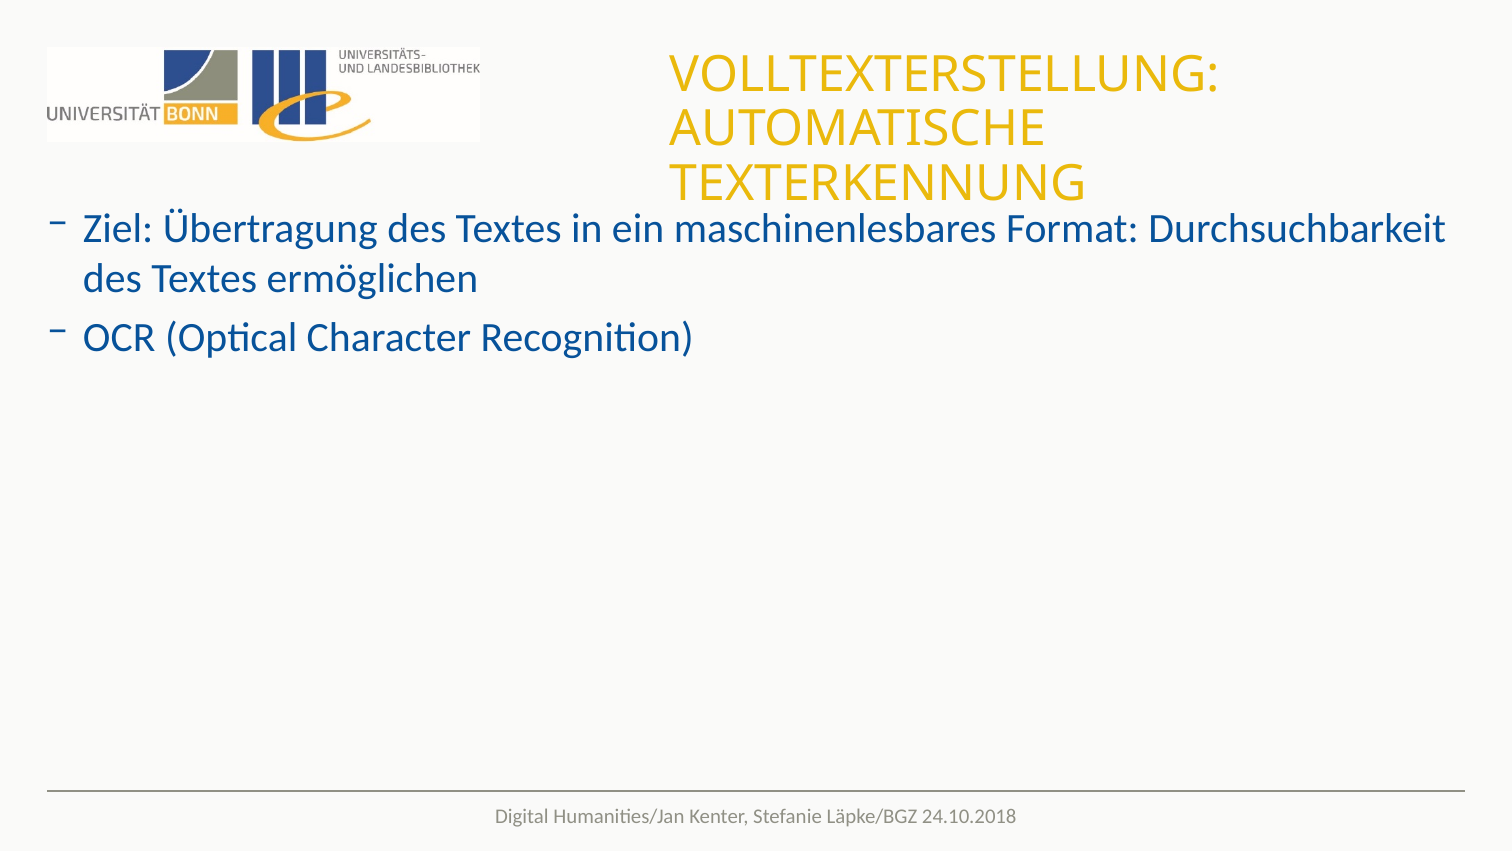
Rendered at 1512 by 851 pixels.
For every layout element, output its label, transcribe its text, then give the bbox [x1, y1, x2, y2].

list Ziel: Übertragung des Textes in ein maschinenlesbares Format: Durchsuchbarkeit des Textes ermöglichen OCR (Optical Character Recognition) [47, 200, 1465, 745]
picture [47, 47, 480, 142]
title Volltexterstellung: Automatische Texterkennung [658, 47, 1465, 154]
footer Digital Humanities/Jan Kenter, Stefanie Läpke/BGZ 24.10.2018 [342, 791, 1170, 839]
